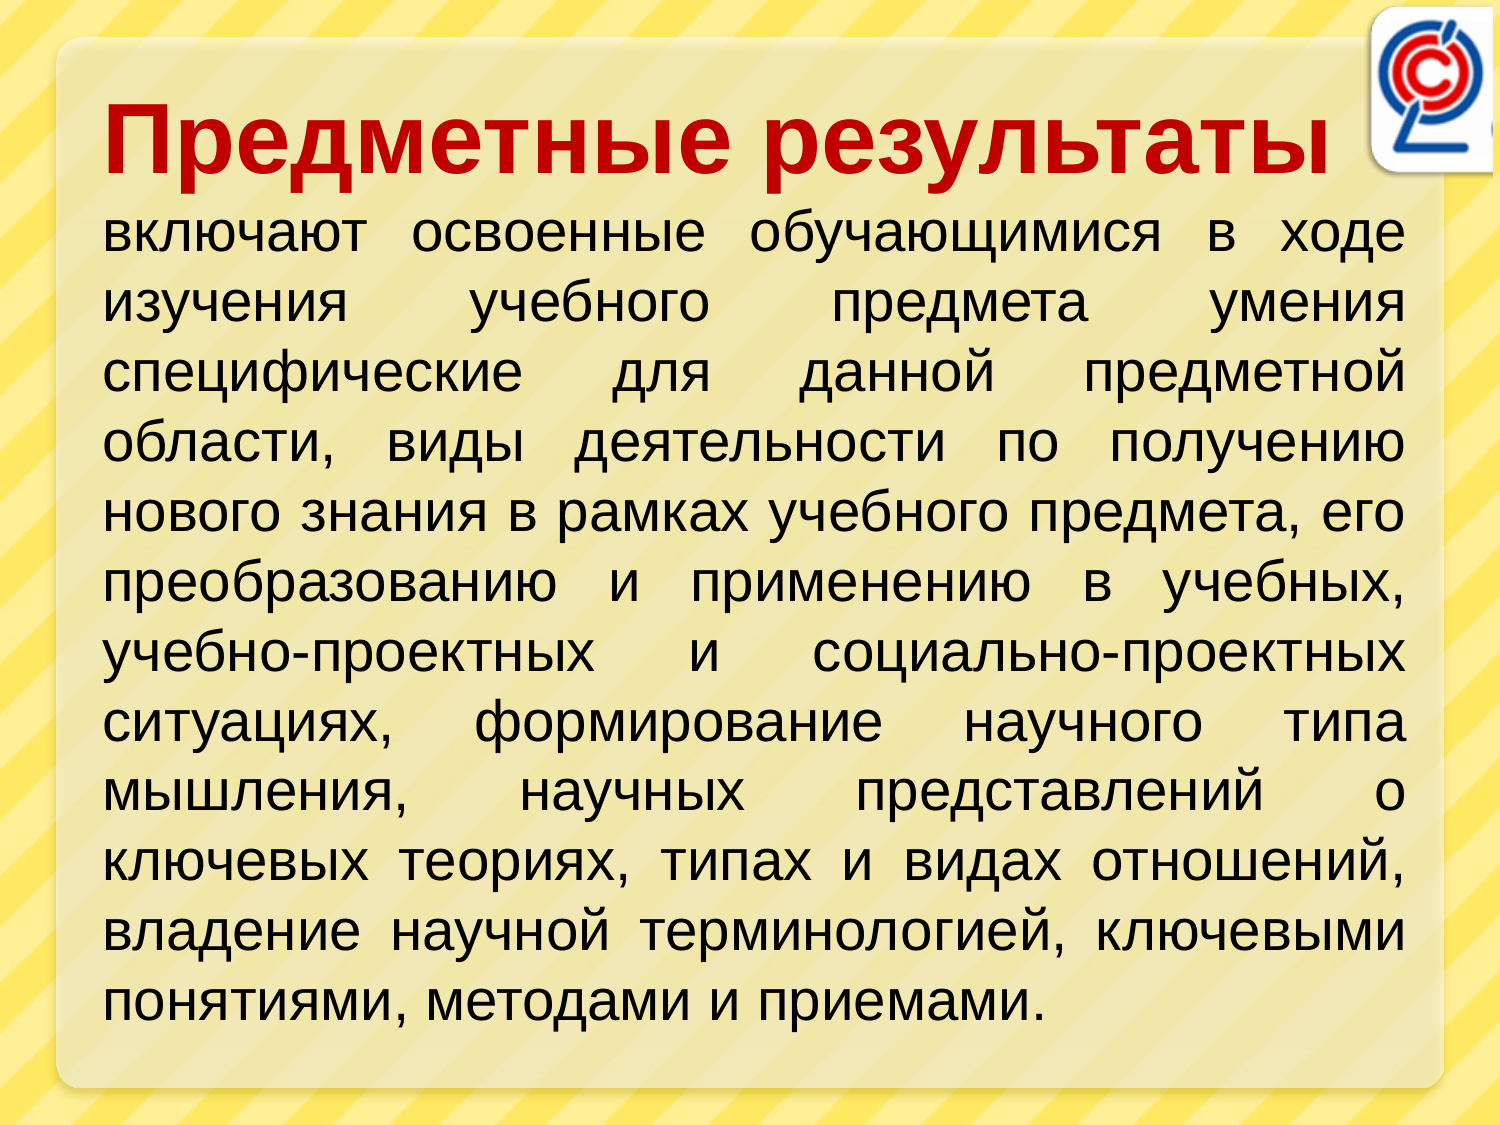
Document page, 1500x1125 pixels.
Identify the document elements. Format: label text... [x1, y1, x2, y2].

picture [1360, 0, 1493, 185]
list Предметные результаты включают освоенные обучающимися в ходе изучения учебного предмета умения специфические для данной предметной области, виды деятельности по получению нового знания в рамках учебного предмета, его преобразованию и применению в учебных, учебно-проектных и социально-проектных ситуациях, формирование научного типа мышления, научных представлений о ключевых теориях, типах и видах отношений, владение научной терминологией, ключевыми понятиями, методами и приемами. [64, 66, 1415, 1106]
